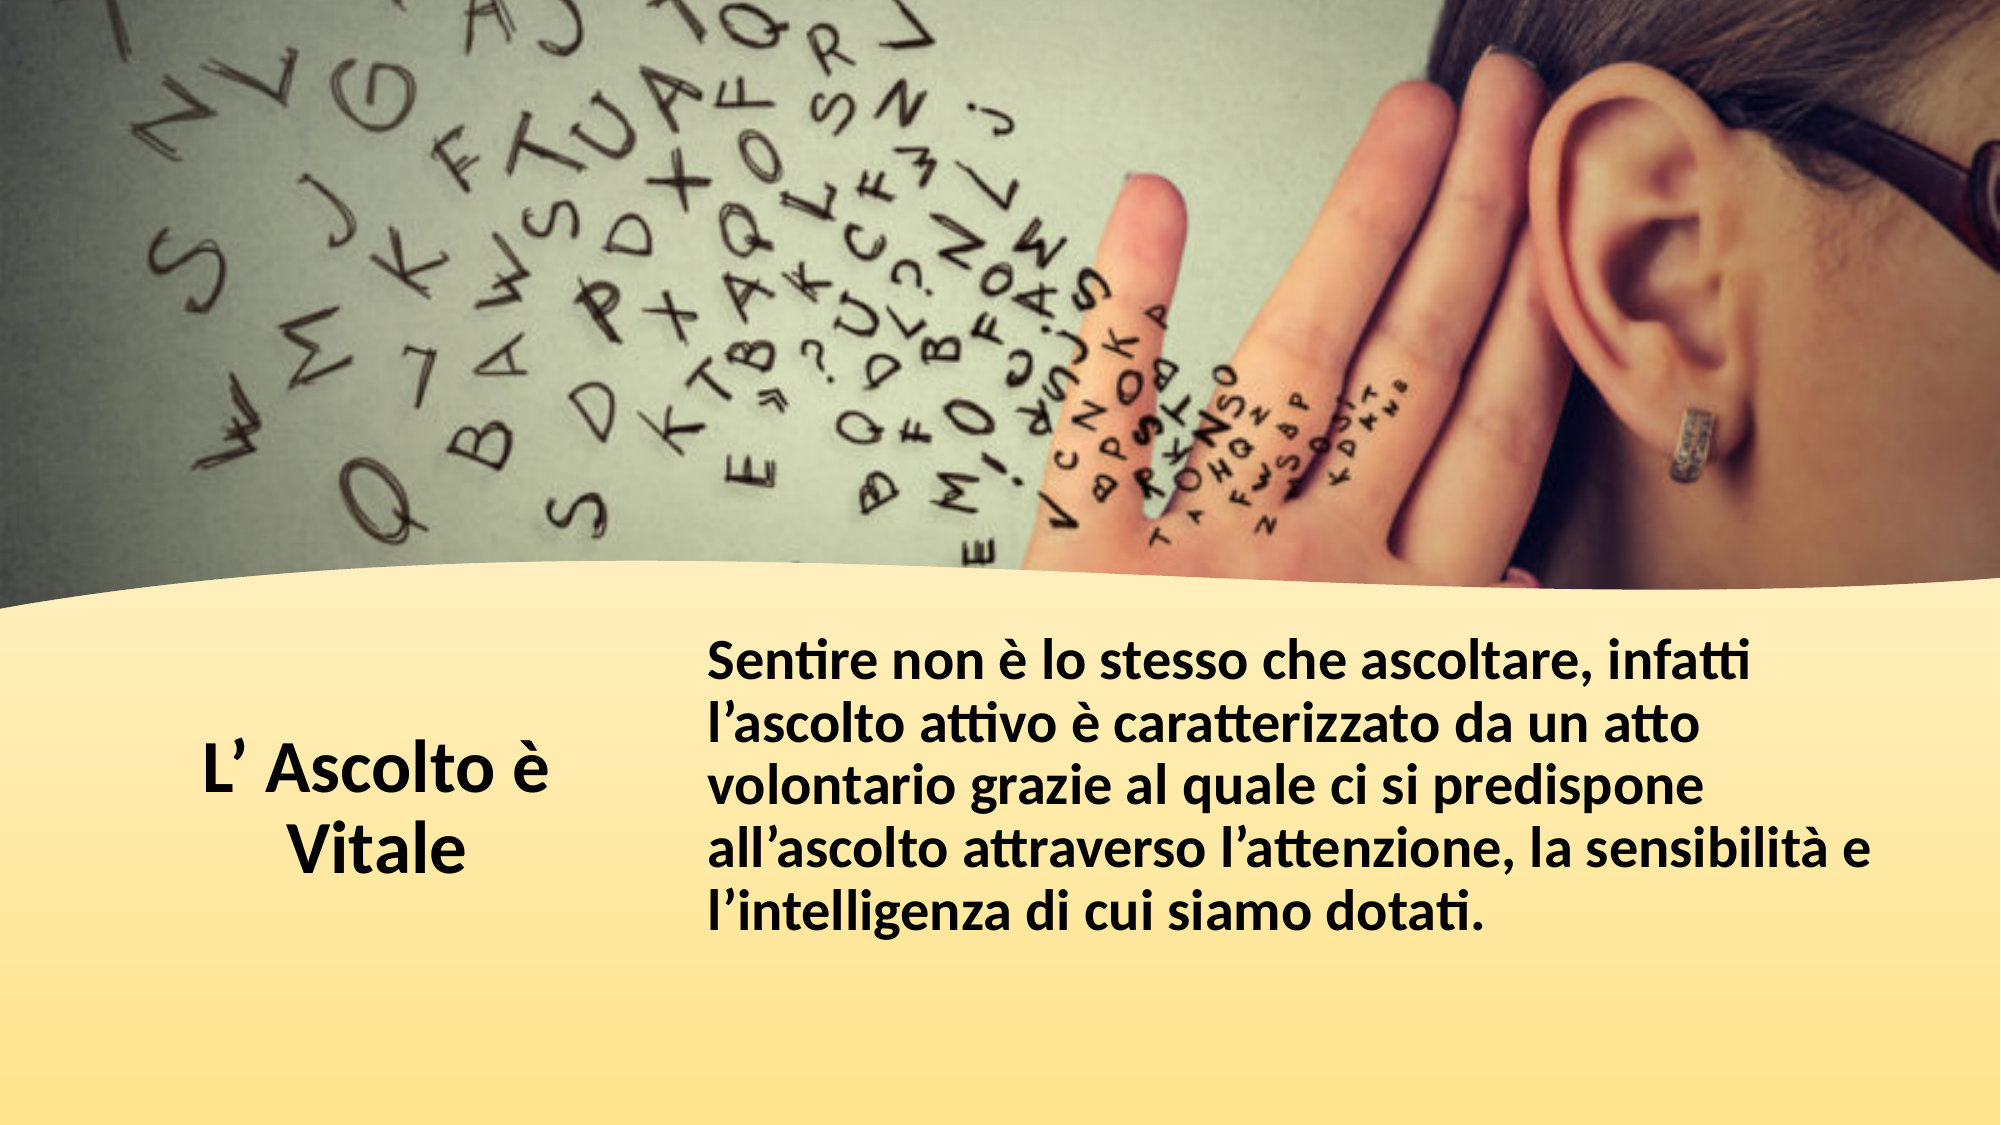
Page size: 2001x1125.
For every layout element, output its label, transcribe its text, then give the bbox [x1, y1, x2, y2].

list Sentire non è lo stesso che ascoltare, infatti l’ascolto attivo è caratterizzato da un atto volontario grazie al quale ci si predispone all’ascolto attraverso l’attenzione, la sensibilità e l’intelligenza di cui siamo dotati. [692, 615, 1921, 1018]
title L’ Ascolto è Vitale [107, 609, 647, 1011]
picture [0, 0, 2000, 609]
